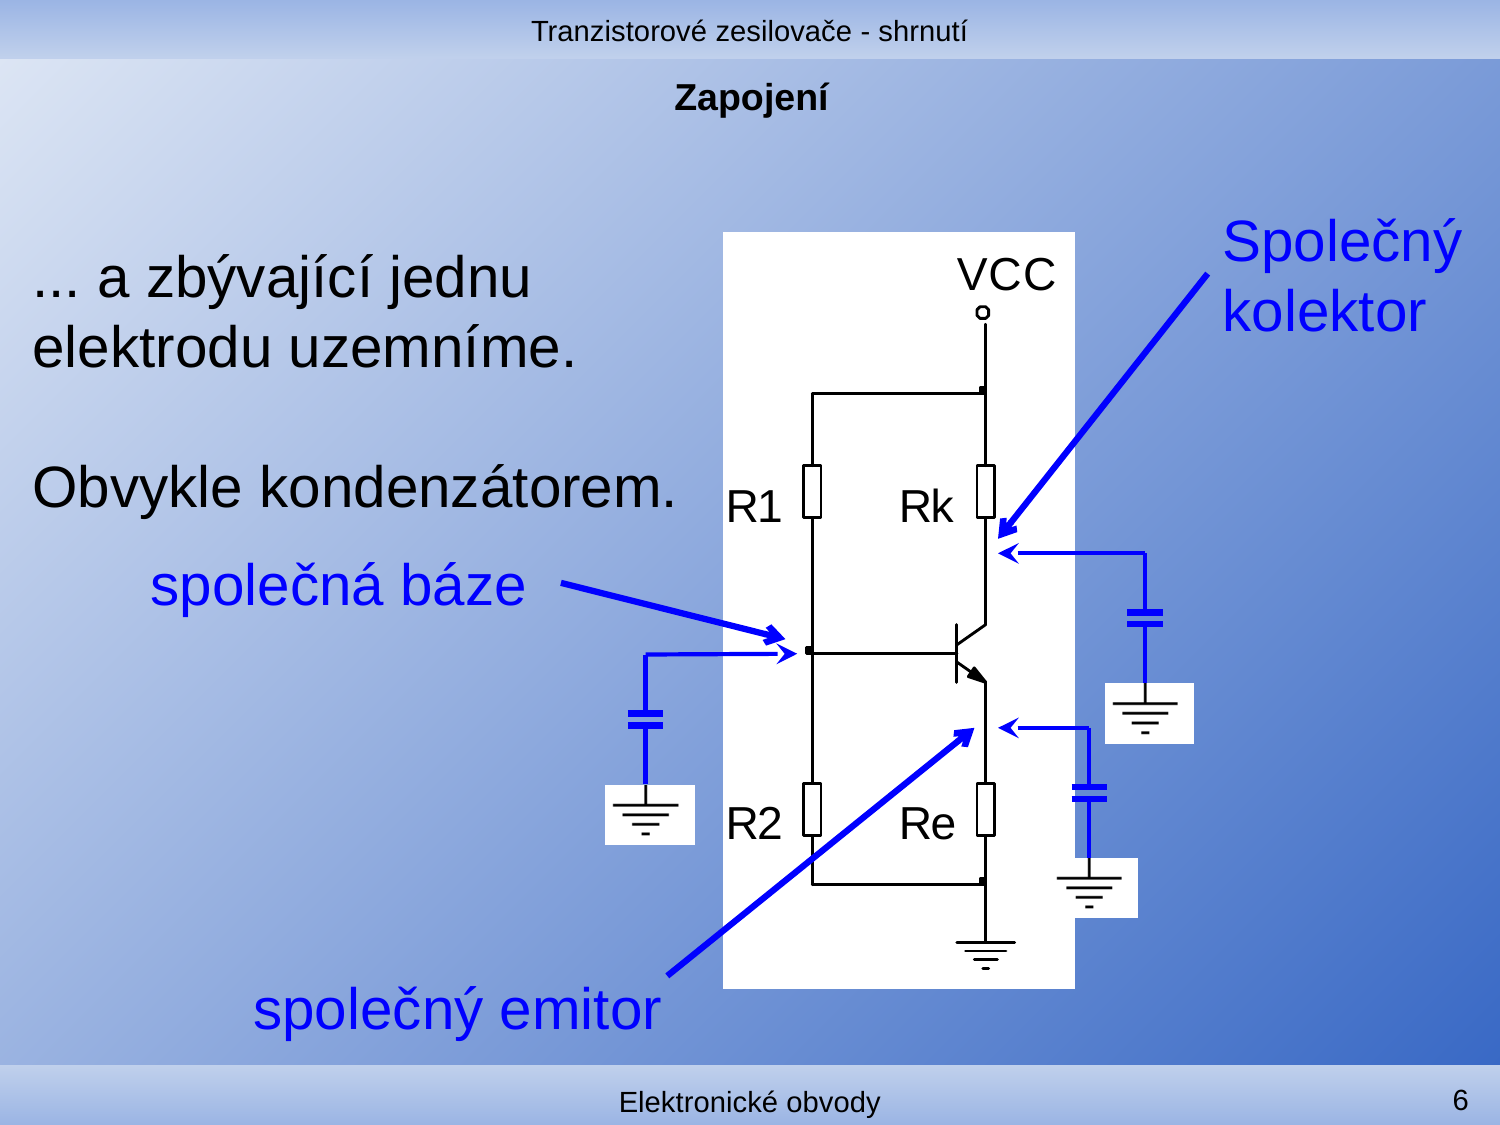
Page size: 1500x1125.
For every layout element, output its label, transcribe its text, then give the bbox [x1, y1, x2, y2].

picture [722, 231, 1139, 990]
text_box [560, 582, 786, 640]
text_box společný emitor [238, 964, 723, 1049]
picture [605, 784, 695, 845]
footer Elektronické obvody [0, 1065, 1500, 1125]
slide_number Tranzistorové zesilovače - shrnutí [0, 0, 1500, 59]
text_box společná báze [135, 539, 561, 625]
text_box ... a zbývající jednu elektrodu uzemníme. Obvykle kondenzátorem. [17, 231, 703, 807]
title Zapojení [76, 65, 1427, 127]
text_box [667, 727, 975, 977]
slide_number 6 [1399, 1063, 1484, 1124]
picture [1104, 683, 1194, 744]
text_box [997, 274, 1208, 540]
text_box Společný kolektor [1207, 196, 1492, 351]
